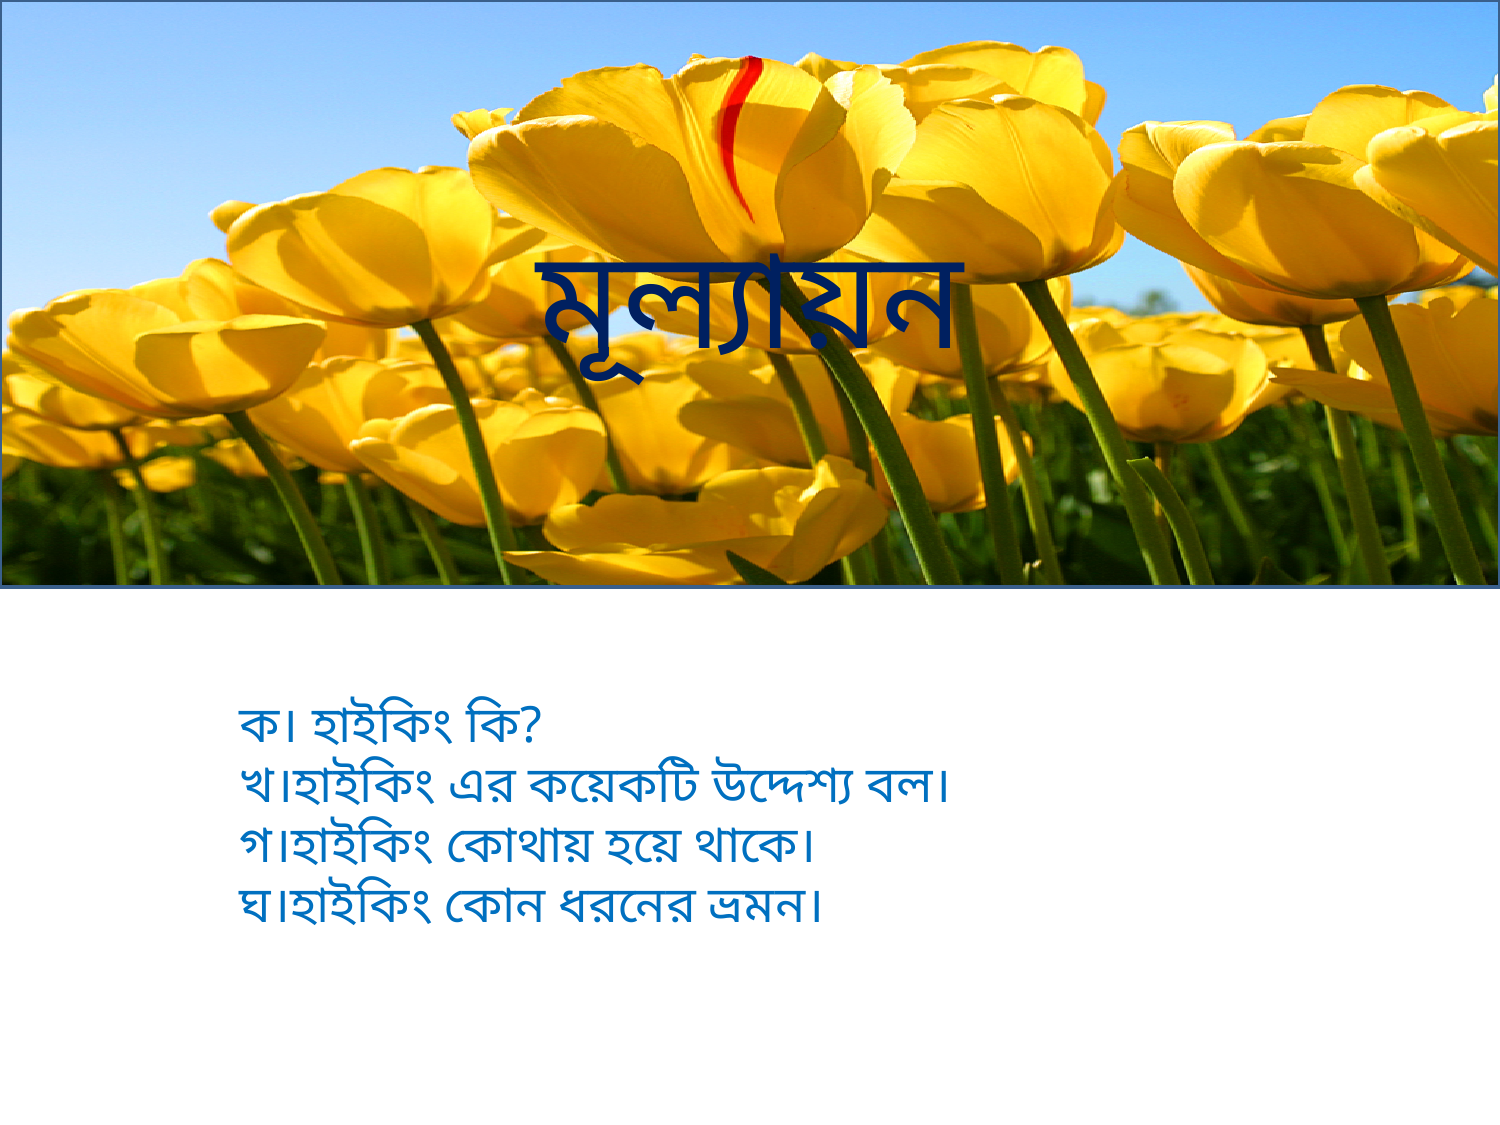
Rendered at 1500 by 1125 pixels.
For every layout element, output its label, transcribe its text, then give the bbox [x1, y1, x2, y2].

text_box মূল্যায়ন [0, 0, 1500, 589]
text_box ক। হাইকিং কি? খ।হাইকিং এর কয়েকটি উদ্দেশ্য বল। গ।হাইকিং কোথায় হয়ে থাকে। ঘ।হাইকিং কোন ধরনের ভ্রমন। [224, 589, 1338, 950]
